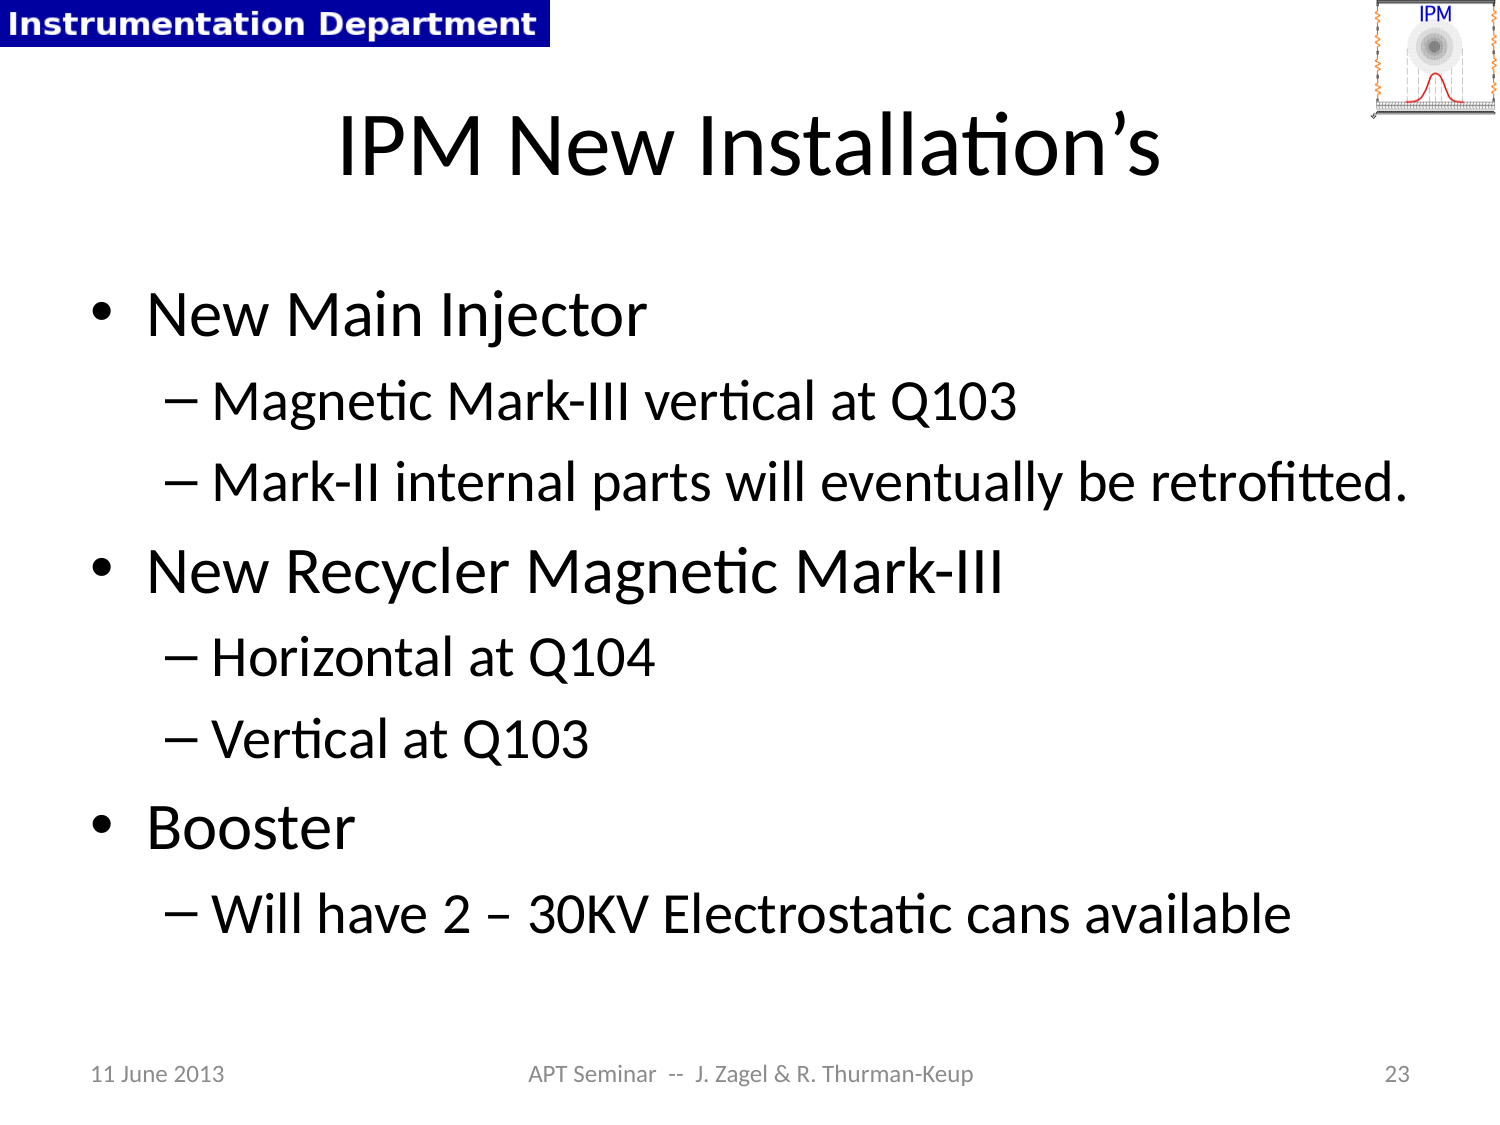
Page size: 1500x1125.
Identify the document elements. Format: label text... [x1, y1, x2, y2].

footer APT Seminar -- J. Zagel & R. Thurman-Keup [483, 1042, 1020, 1103]
slide_number 23 [1074, 1042, 1425, 1103]
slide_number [75, 1042, 425, 1103]
title IPM New Installation’s [75, 45, 1425, 233]
picture [1369, 0, 1500, 120]
picture [0, 0, 550, 47]
list New Main Injector Magnetic Mark-III vertical at Q103 Mark-II internal parts will eventually be retrofitted. New Recycler Magnetic Mark-III Horizontal at Q104 Vertical at Q103 Booster Will have 2 – 30KV Electrostatic cans available [75, 262, 1425, 1005]
